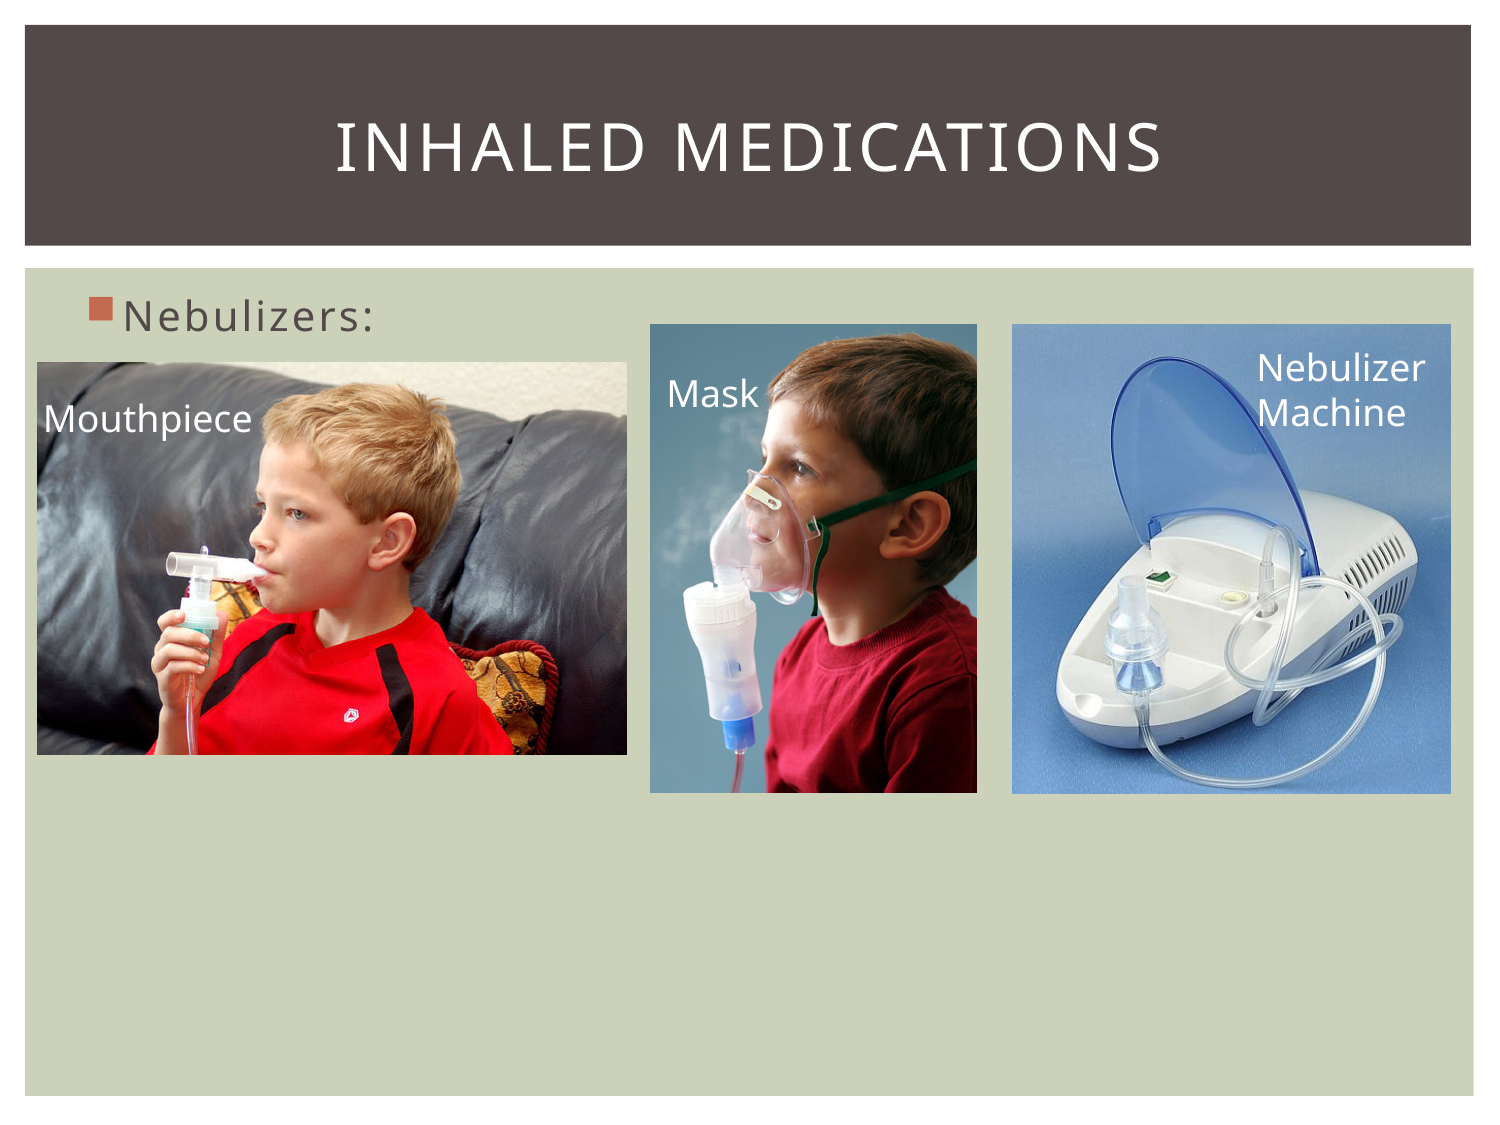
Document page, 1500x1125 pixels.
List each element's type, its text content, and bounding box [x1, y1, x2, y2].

picture [1012, 324, 1451, 794]
list Nebulizers: [62, 281, 1442, 1005]
picture [649, 324, 977, 794]
title Inhaled medications [62, 58, 1438, 232]
picture [37, 362, 627, 756]
text_box Mouthpiece [28, 387, 32, 448]
